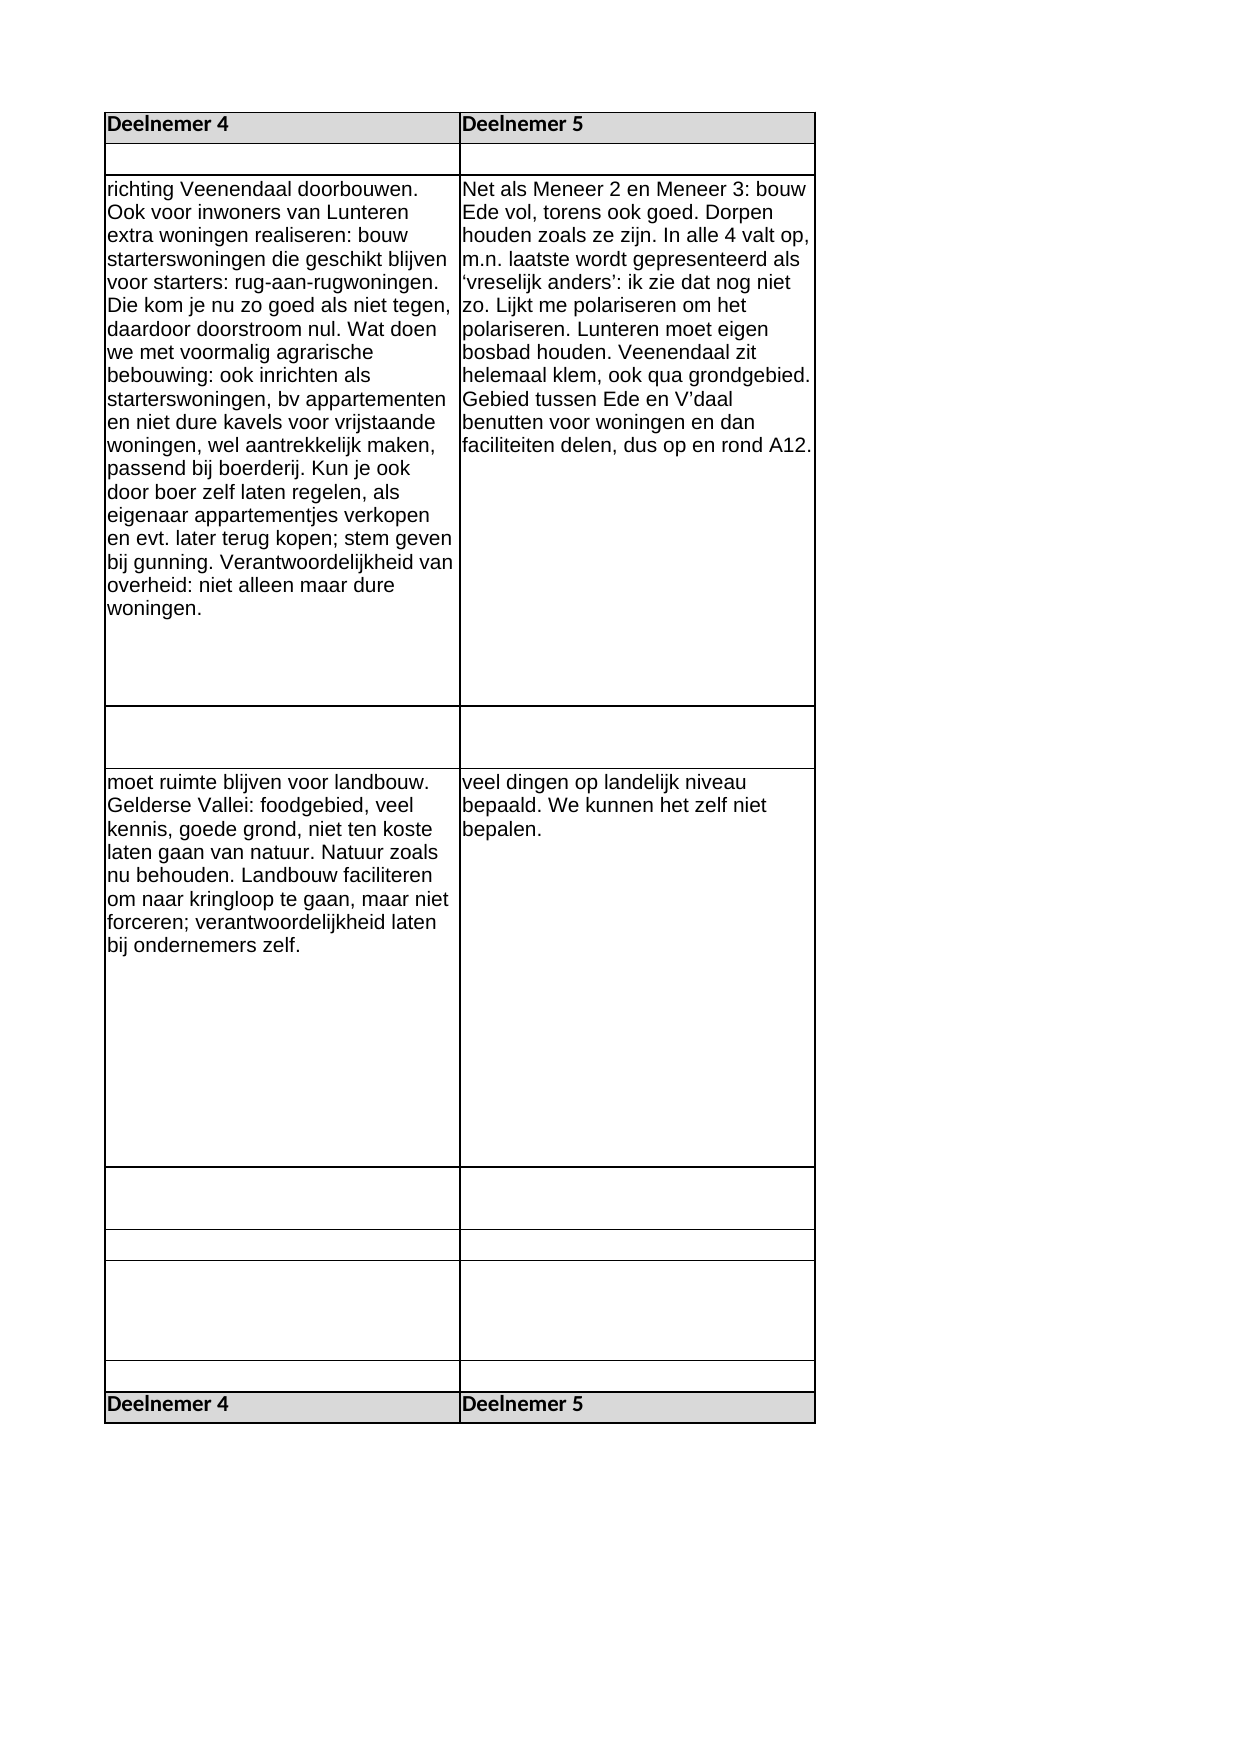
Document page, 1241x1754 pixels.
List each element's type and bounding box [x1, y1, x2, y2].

table_header [106, 113, 459, 143]
table_header [461, 113, 814, 143]
